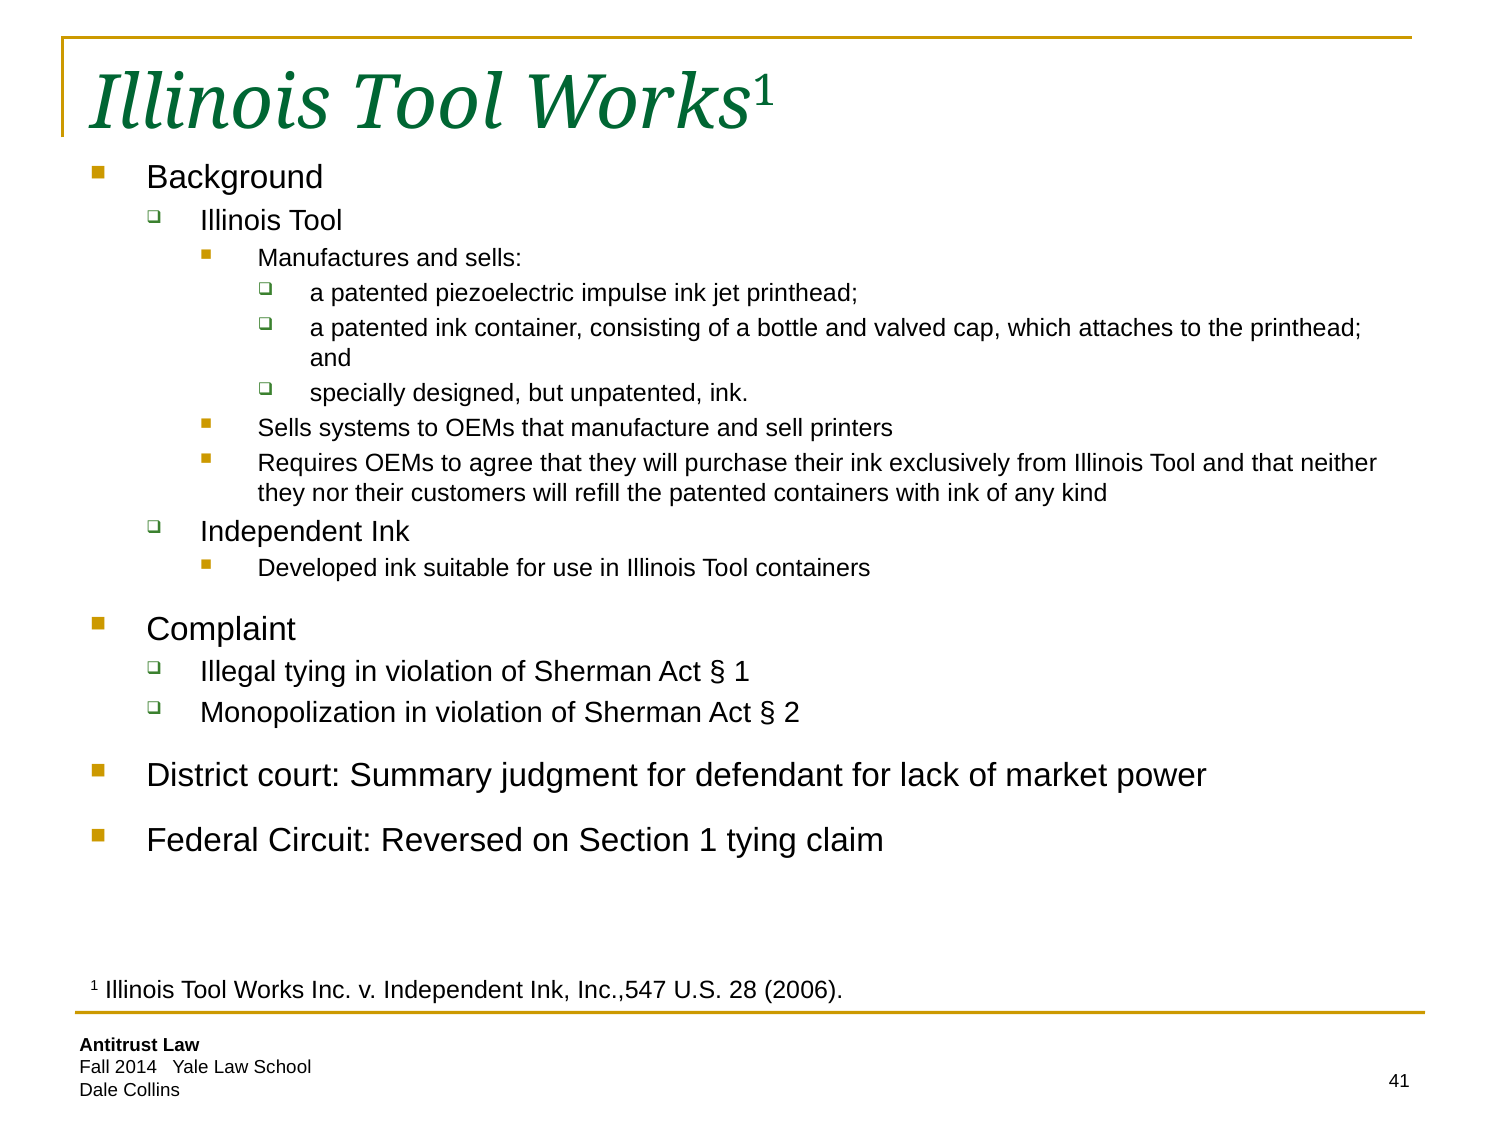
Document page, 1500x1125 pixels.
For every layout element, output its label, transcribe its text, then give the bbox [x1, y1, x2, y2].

slide_number 41 [1074, 1023, 1426, 1100]
title Illinois Tool Works1 [75, 45, 1425, 148]
text_box 1 Illinois Tool Works Inc. v. Independent Ink, Inc.,547 U.S. 28 (2006). [75, 965, 1432, 1011]
list Background Illinois Tool Manufactures and sells: a patented piezoelectric impulse ink jet printhead; a patented ink container, consisting of a bottle and valved cap, which attaches to the printhead; and specially designed, but unpatented, ink. Sells systems to OEMs that manufacture and sell printers Requires OEMs to agree that they will purchase their ink exclusively from Illinois Tool and that neither they nor their customers will refill the patented containers with ink of any kind Independent Ink Developed ink suitable for use in Illinois Tool containers Complaint Illegal tying in violation of Sherman Act § 1 Monopolization in violation of Sherman Act § 2 District court: Summary judgment for defendant for lack of market power Federal Circuit: Reversed on Section 1 tying claim [75, 148, 1425, 965]
